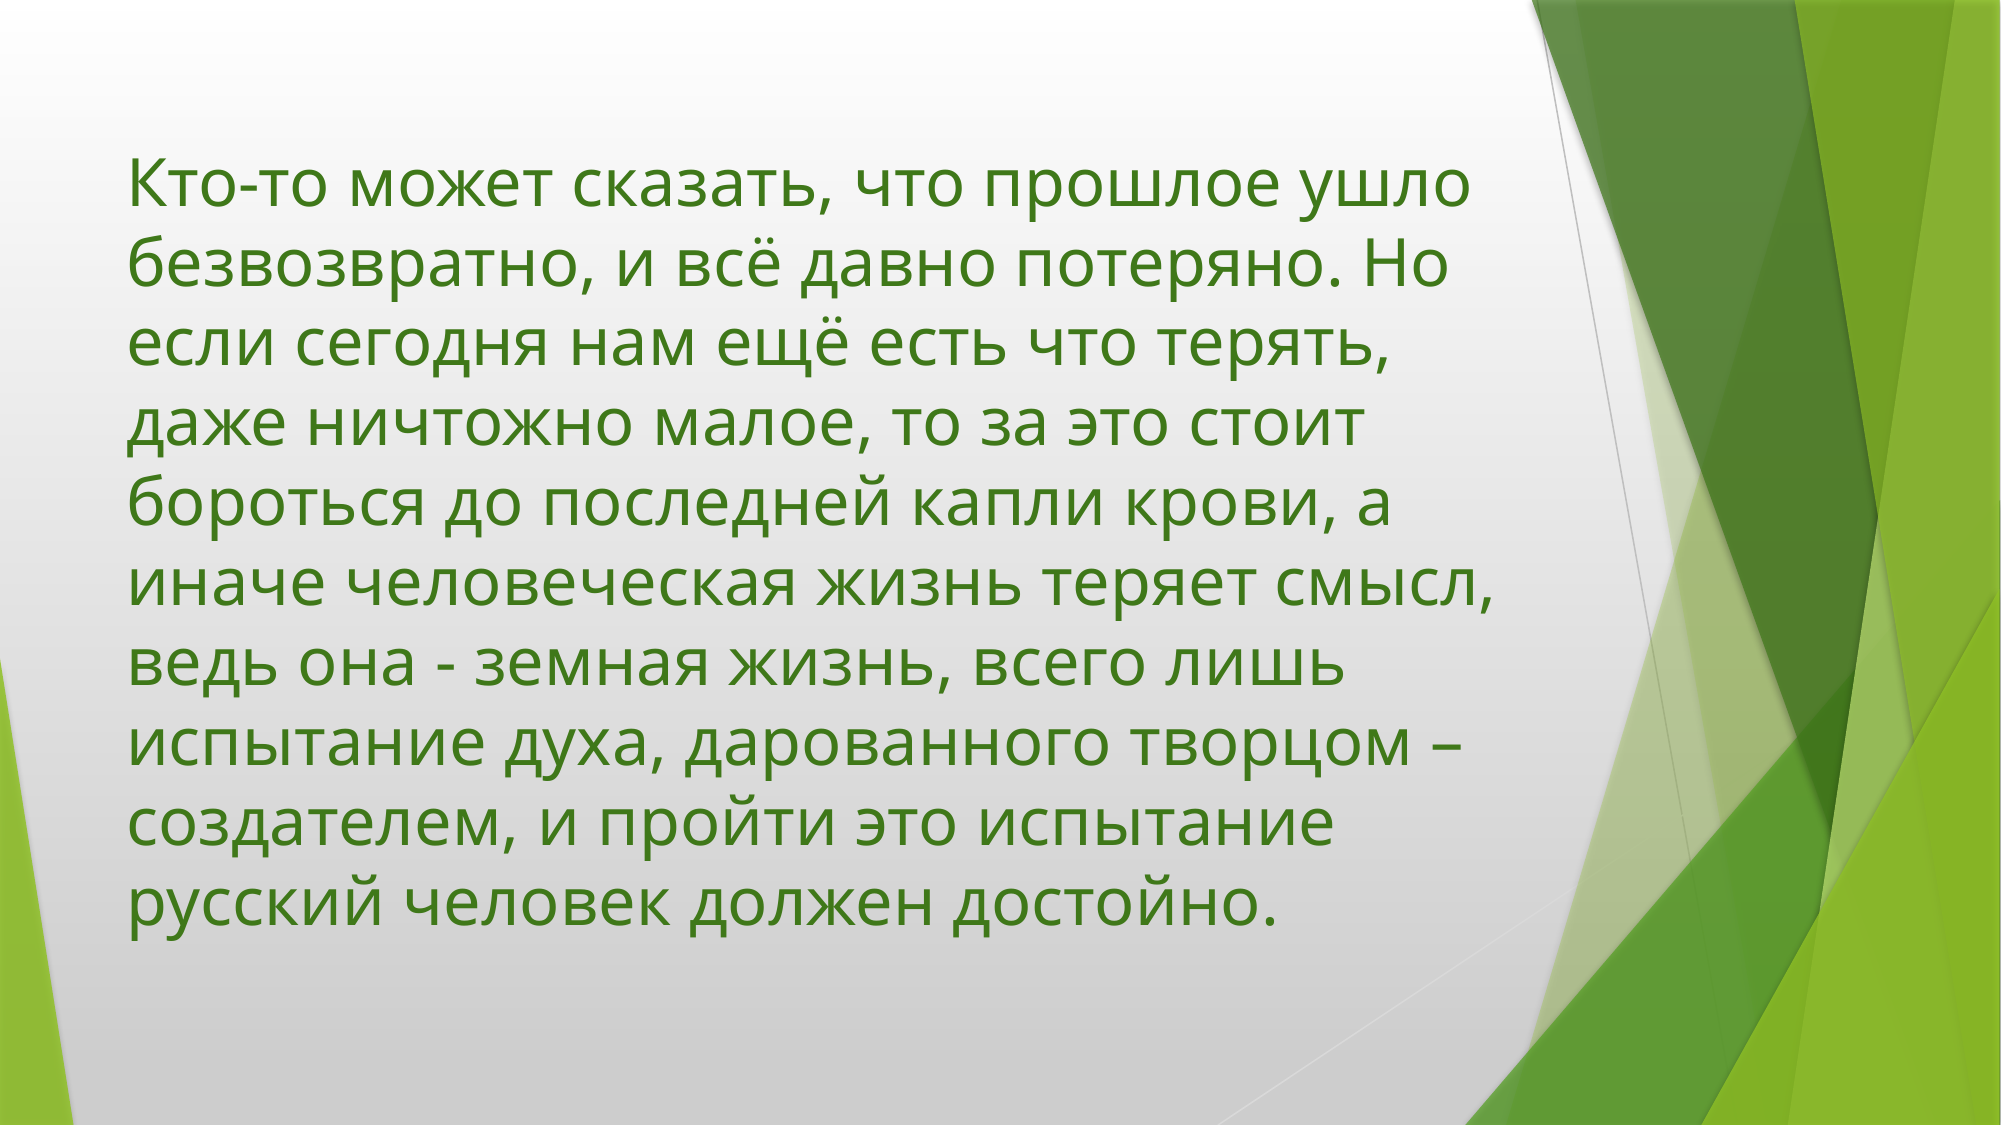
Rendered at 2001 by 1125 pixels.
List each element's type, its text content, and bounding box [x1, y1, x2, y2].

list Кто-то может сказать, что прошлое ушло безвозвратно, и всё давно потеряно. Но если сегодня нам ещё есть что терять, даже ничтожно малое, то за это стоит бороться до последней капли крови, а иначе человеческая жизнь теряет смысл, ведь она - земная жизнь, всего лишь испытание духа, дарованного творцом – создателем, и пройти это испытание русский человек должен достойно. [111, 131, 1575, 1080]
